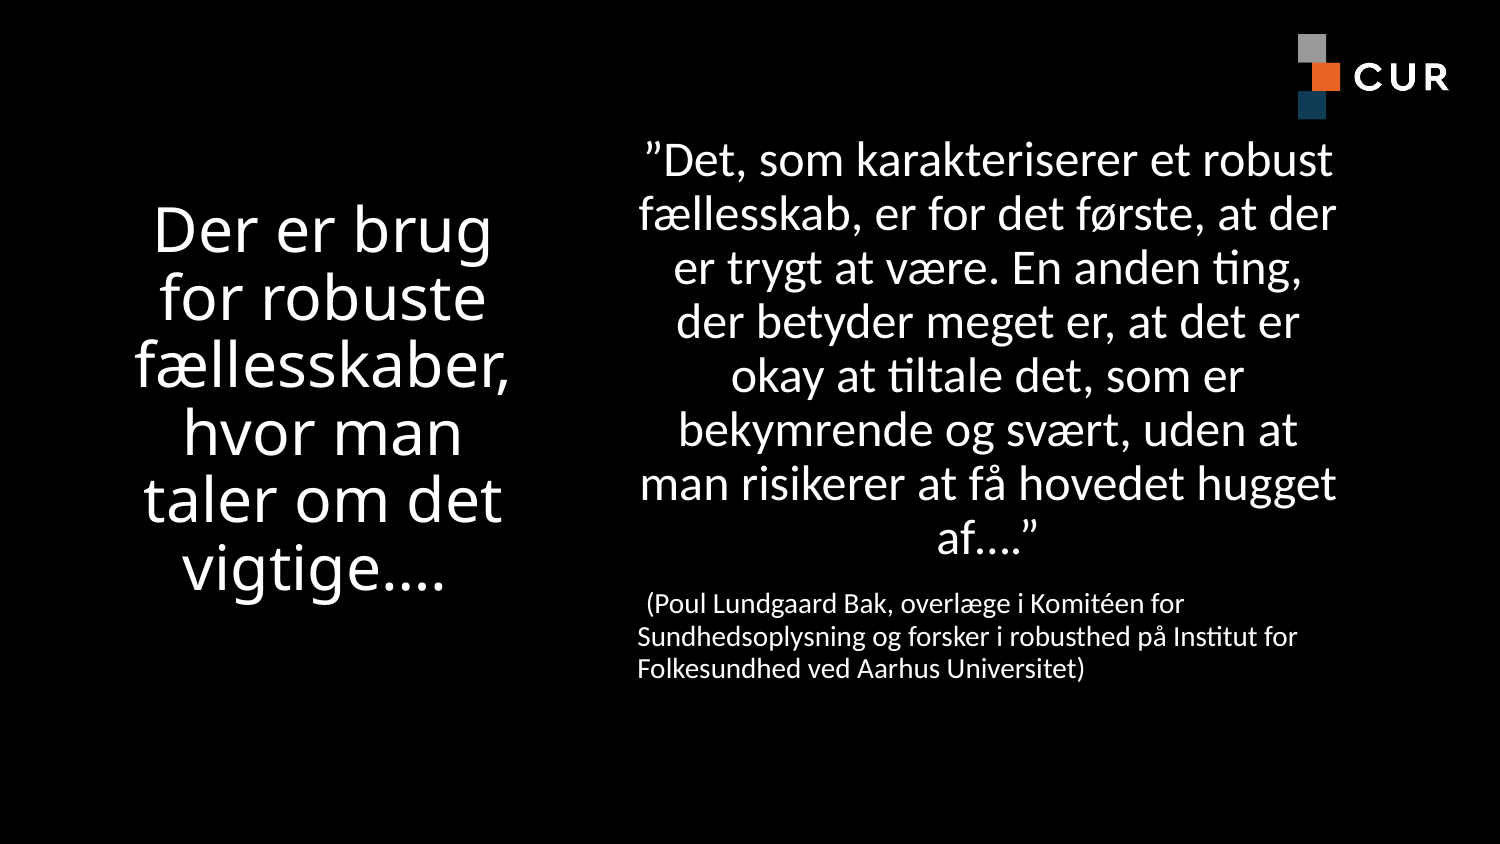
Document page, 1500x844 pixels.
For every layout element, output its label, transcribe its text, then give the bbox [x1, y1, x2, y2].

list ”Det, som karakteriserer et robust fællesskab, er for det første, at der er trygt at være. En anden ting, der betyder meget er, at det er okay at tiltale det, som er bekymrende og svært, uden at man risikerer at få hovedet hugget af….” (Poul Lundgaard Bak, overlæge i Komitéen for Sundhedsoplysning og forsker i robusthed på Institut for Folkesundhed ved Aarhus Universitet) [622, 100, 1355, 775]
picture [1290, 29, 1452, 128]
title Der er brug for robuste fællesskaber, hvor man taler om det vigtige…. [115, 120, 532, 682]
